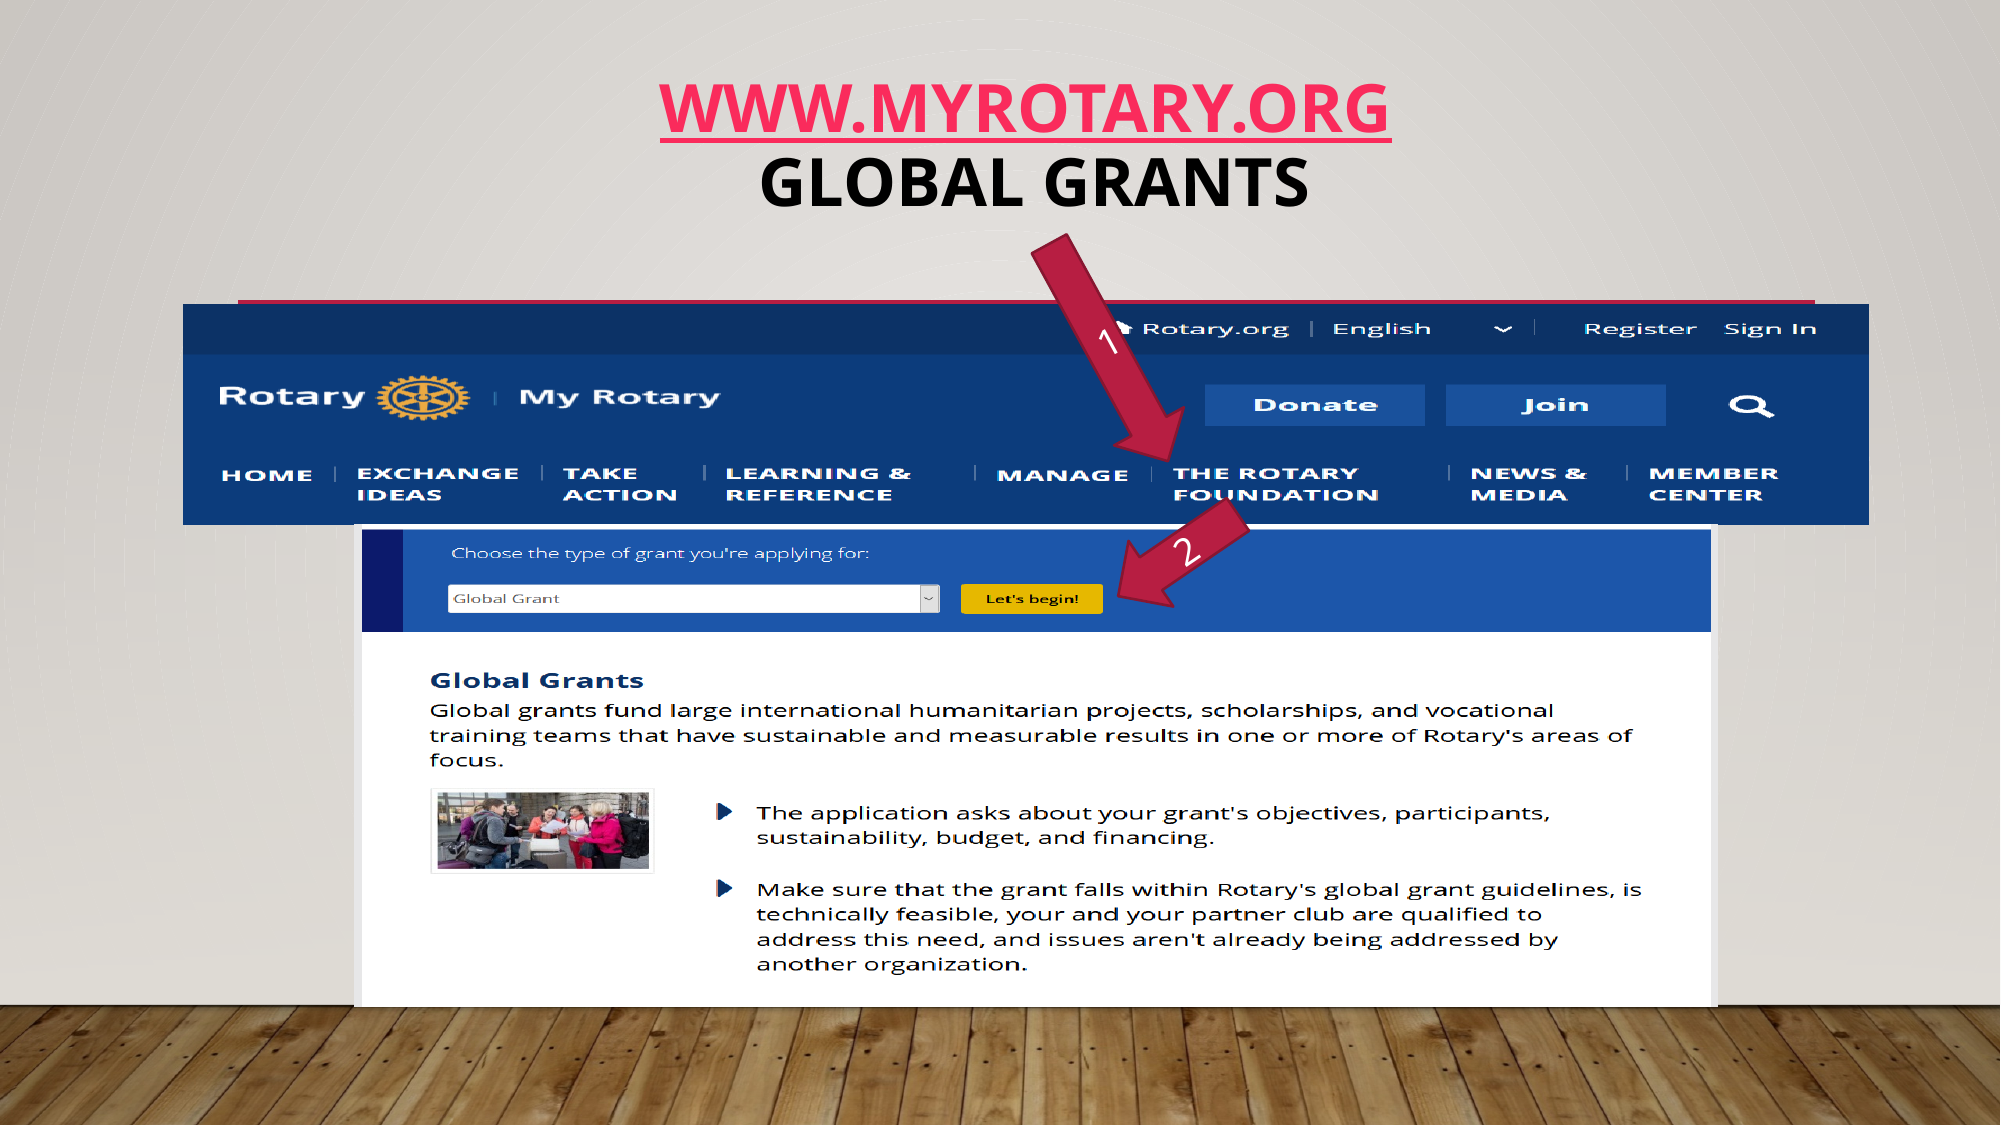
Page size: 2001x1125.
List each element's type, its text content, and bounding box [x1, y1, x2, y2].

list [182, 303, 1869, 525]
text_box 1 [1030, 233, 1106, 303]
title www.MYROTARY.org Global Grants [238, 59, 1814, 230]
picture [0, 523, 2000, 1125]
